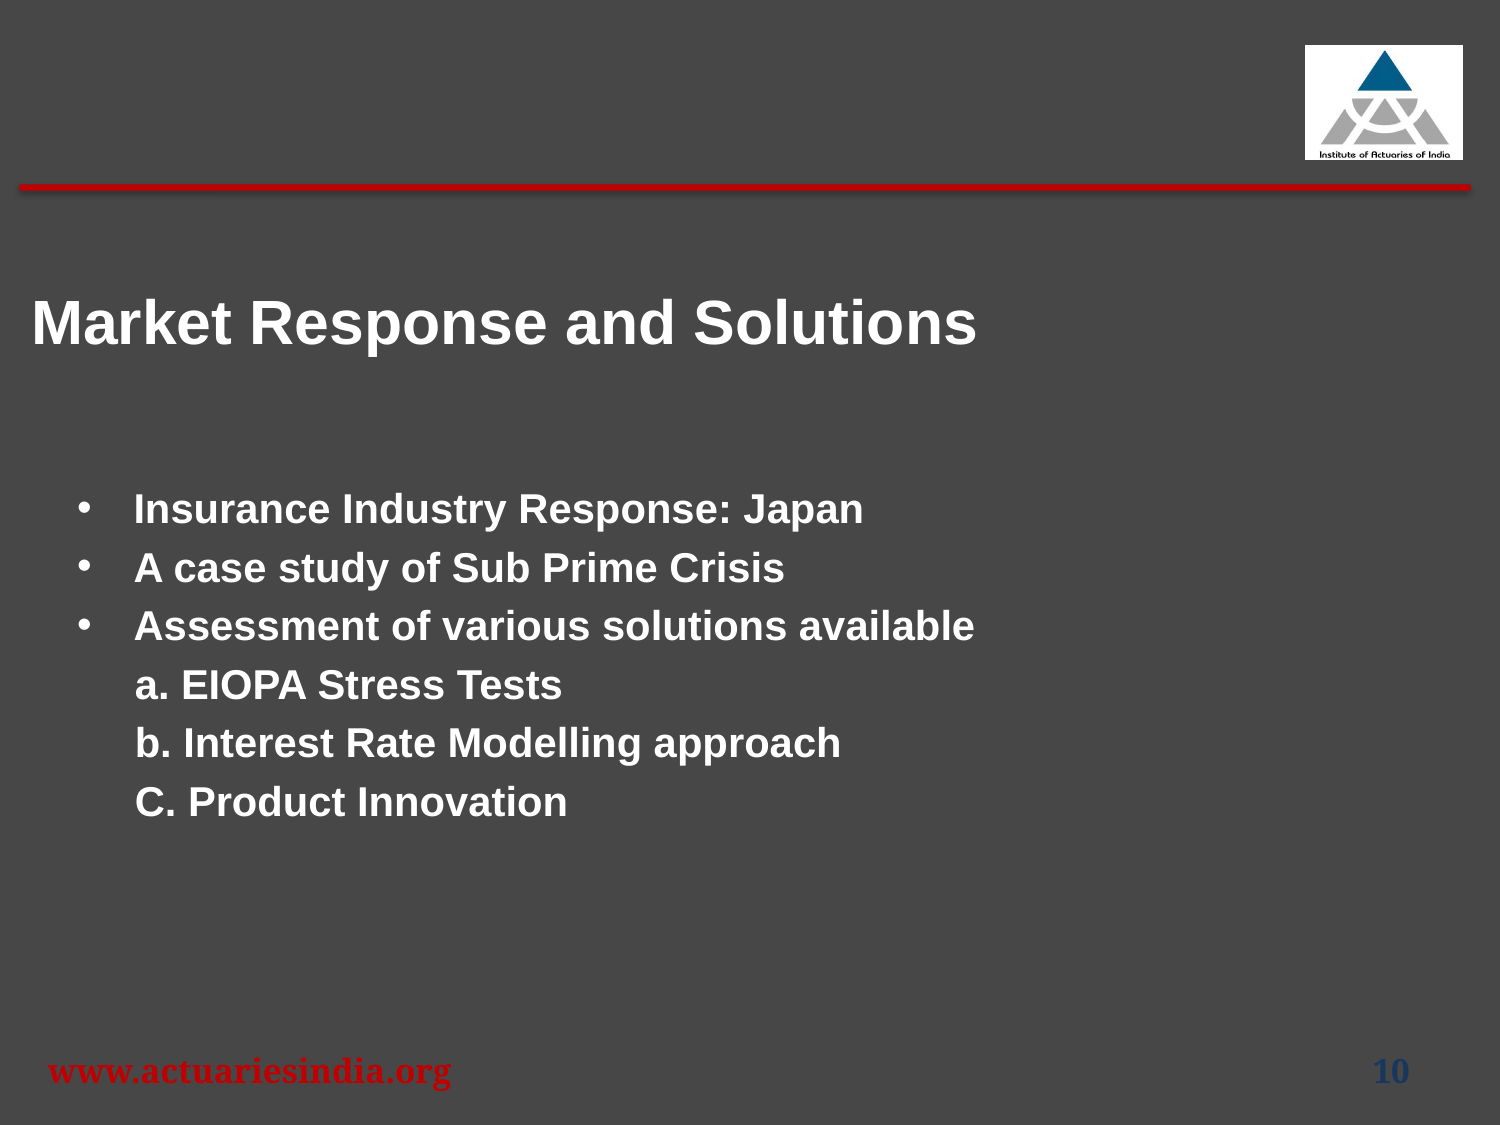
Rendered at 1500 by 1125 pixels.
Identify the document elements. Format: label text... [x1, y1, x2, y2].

slide_number 10 [1074, 1042, 1425, 1103]
footer www.actuariesindia.org [12, 1042, 488, 1103]
text_box Market Response and Solutions [16, 275, 995, 365]
text_box Insurance Industry Response: Japan A case study of Sub Prime Crisis Assessment of various solutions available a. EIOPA Stress Tests b. Interest Rate Modelling approach C. Product Innovation [62, 474, 1413, 993]
picture [1305, 45, 1463, 160]
